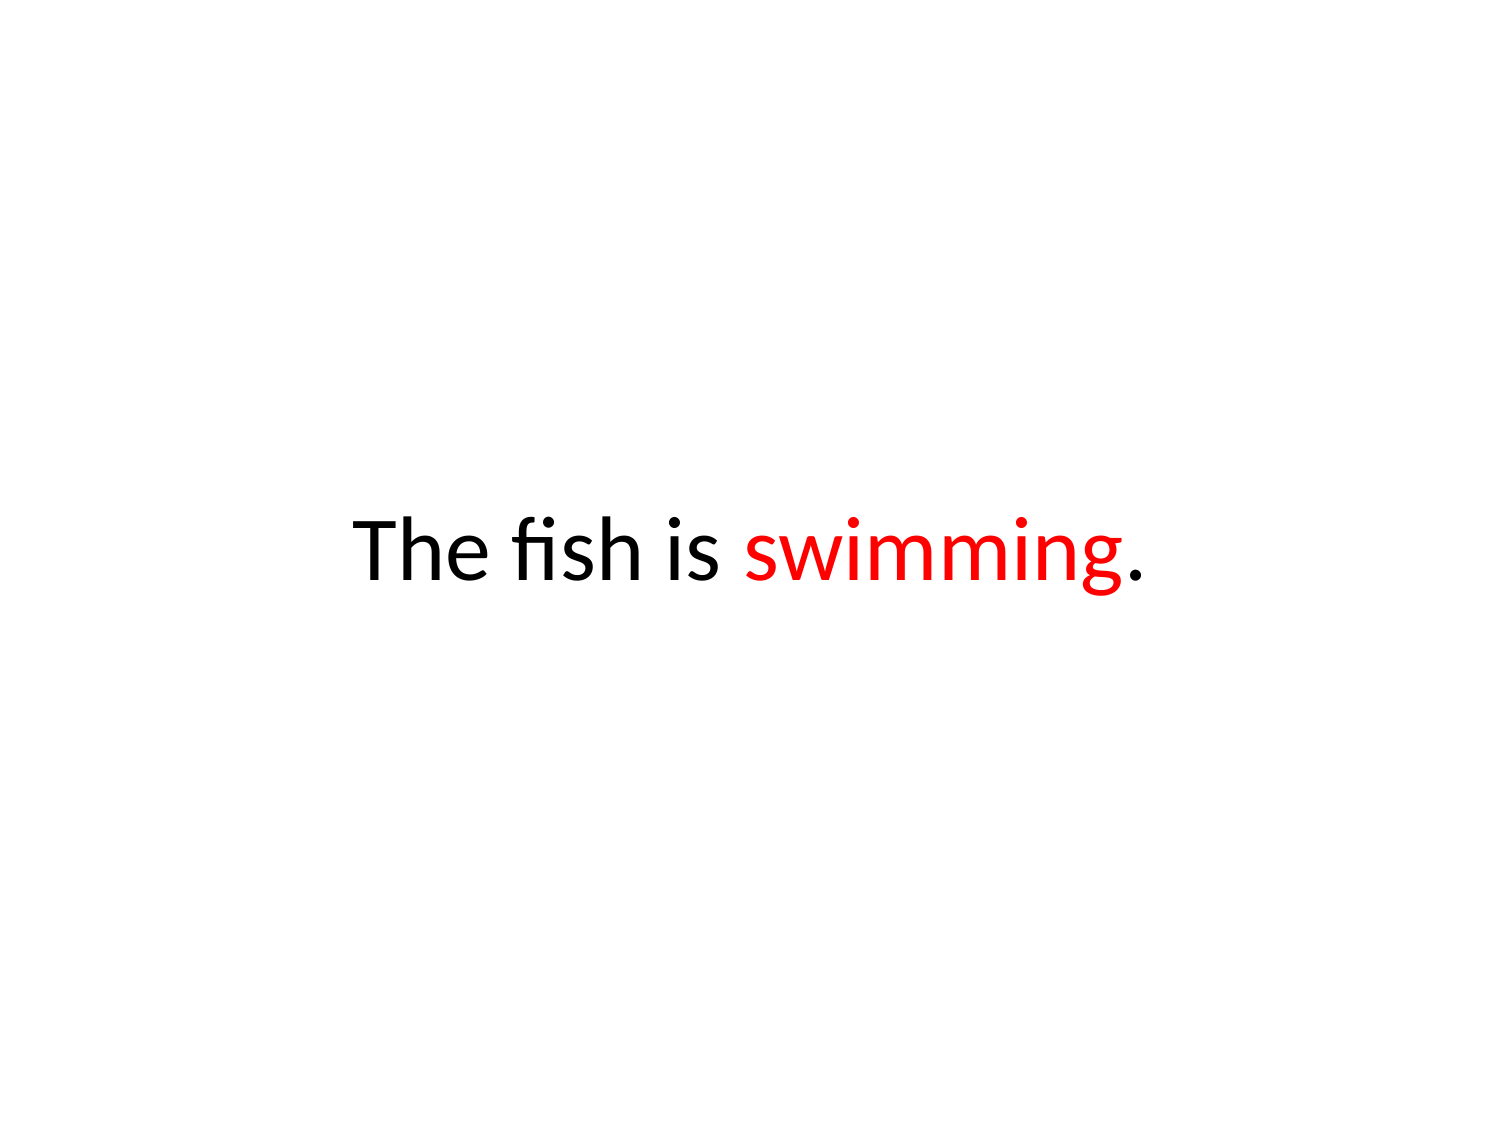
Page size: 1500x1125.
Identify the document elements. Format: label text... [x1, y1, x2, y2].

title The fish is swimming. [75, 450, 1425, 638]
